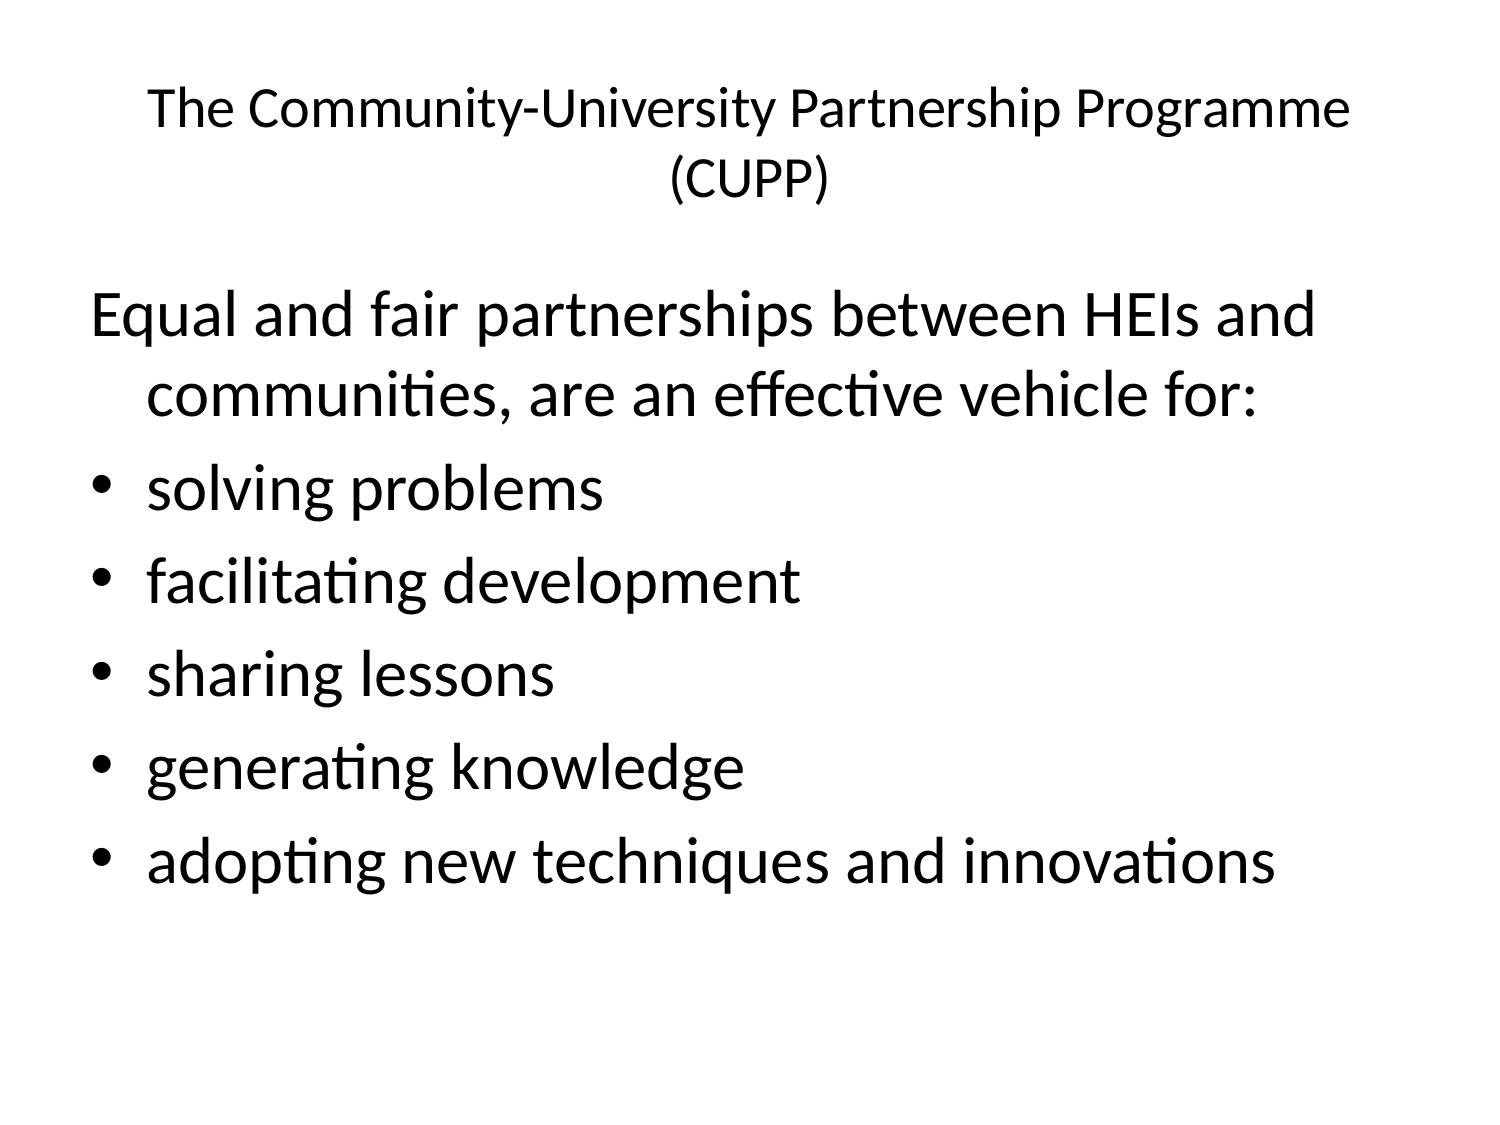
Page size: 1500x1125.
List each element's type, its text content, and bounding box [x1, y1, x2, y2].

title The Community-University Partnership Programme (CUPP) [75, 45, 1425, 233]
list Equal and fair partnerships between HEIs and communities, are an effective vehicle for: solving problems facilitating development sharing lessons generating knowledge adopting new techniques and innovations [75, 262, 1425, 1005]
